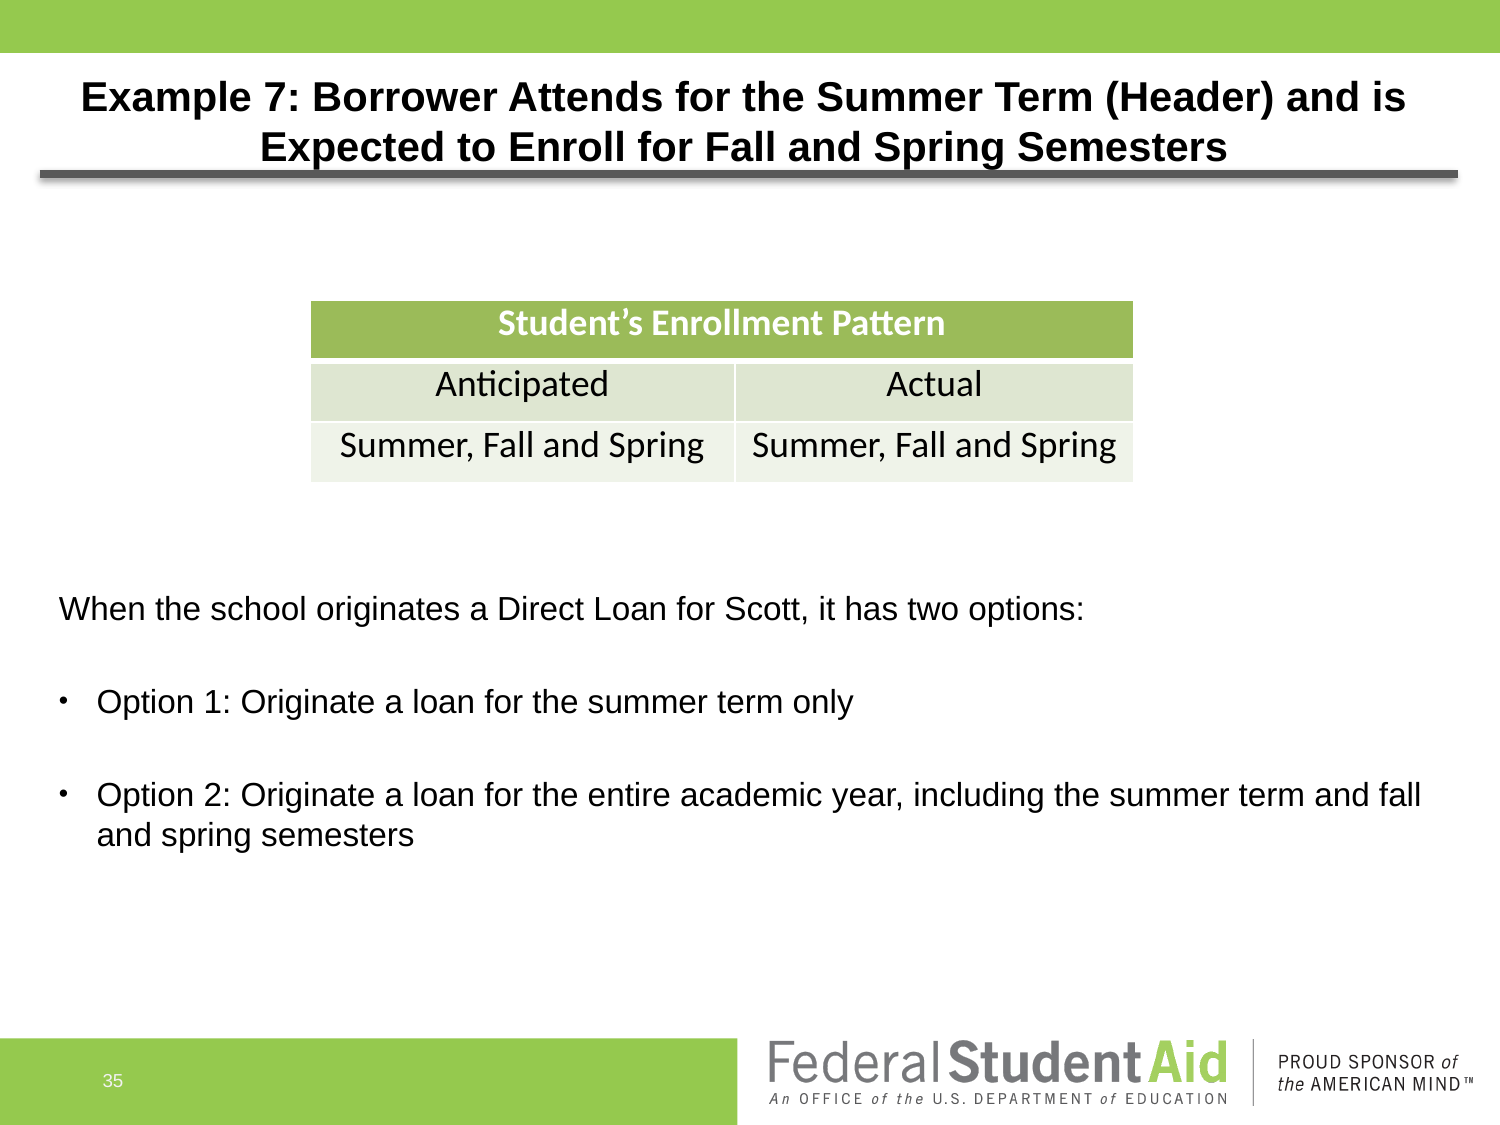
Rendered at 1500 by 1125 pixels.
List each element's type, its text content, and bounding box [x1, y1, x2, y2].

table_header Student’s Enrollment Pattern [311, 301, 1133, 358]
table_cell Summer, Fall and Spring [311, 423, 734, 482]
table_cell Anticipated [311, 364, 734, 421]
slide_number 35 [87, 1050, 438, 1110]
title Example 7: Borrower Attends for the Summer Term (Header) and is Expected to Enroll for Fall and Spring Semesters [0, 62, 1492, 169]
picture [769, 1039, 1473, 1106]
list When the school originates a Direct Loan for Scott, it has two options: Option 1: Originate a loan for the summer term only Option 2: Originate a loan for the entire academic year, including the summer term and fall and spring semesters [43, 170, 1492, 963]
table_cell Summer, Fall and Spring [736, 423, 1133, 482]
table_cell Actual [736, 364, 1133, 421]
